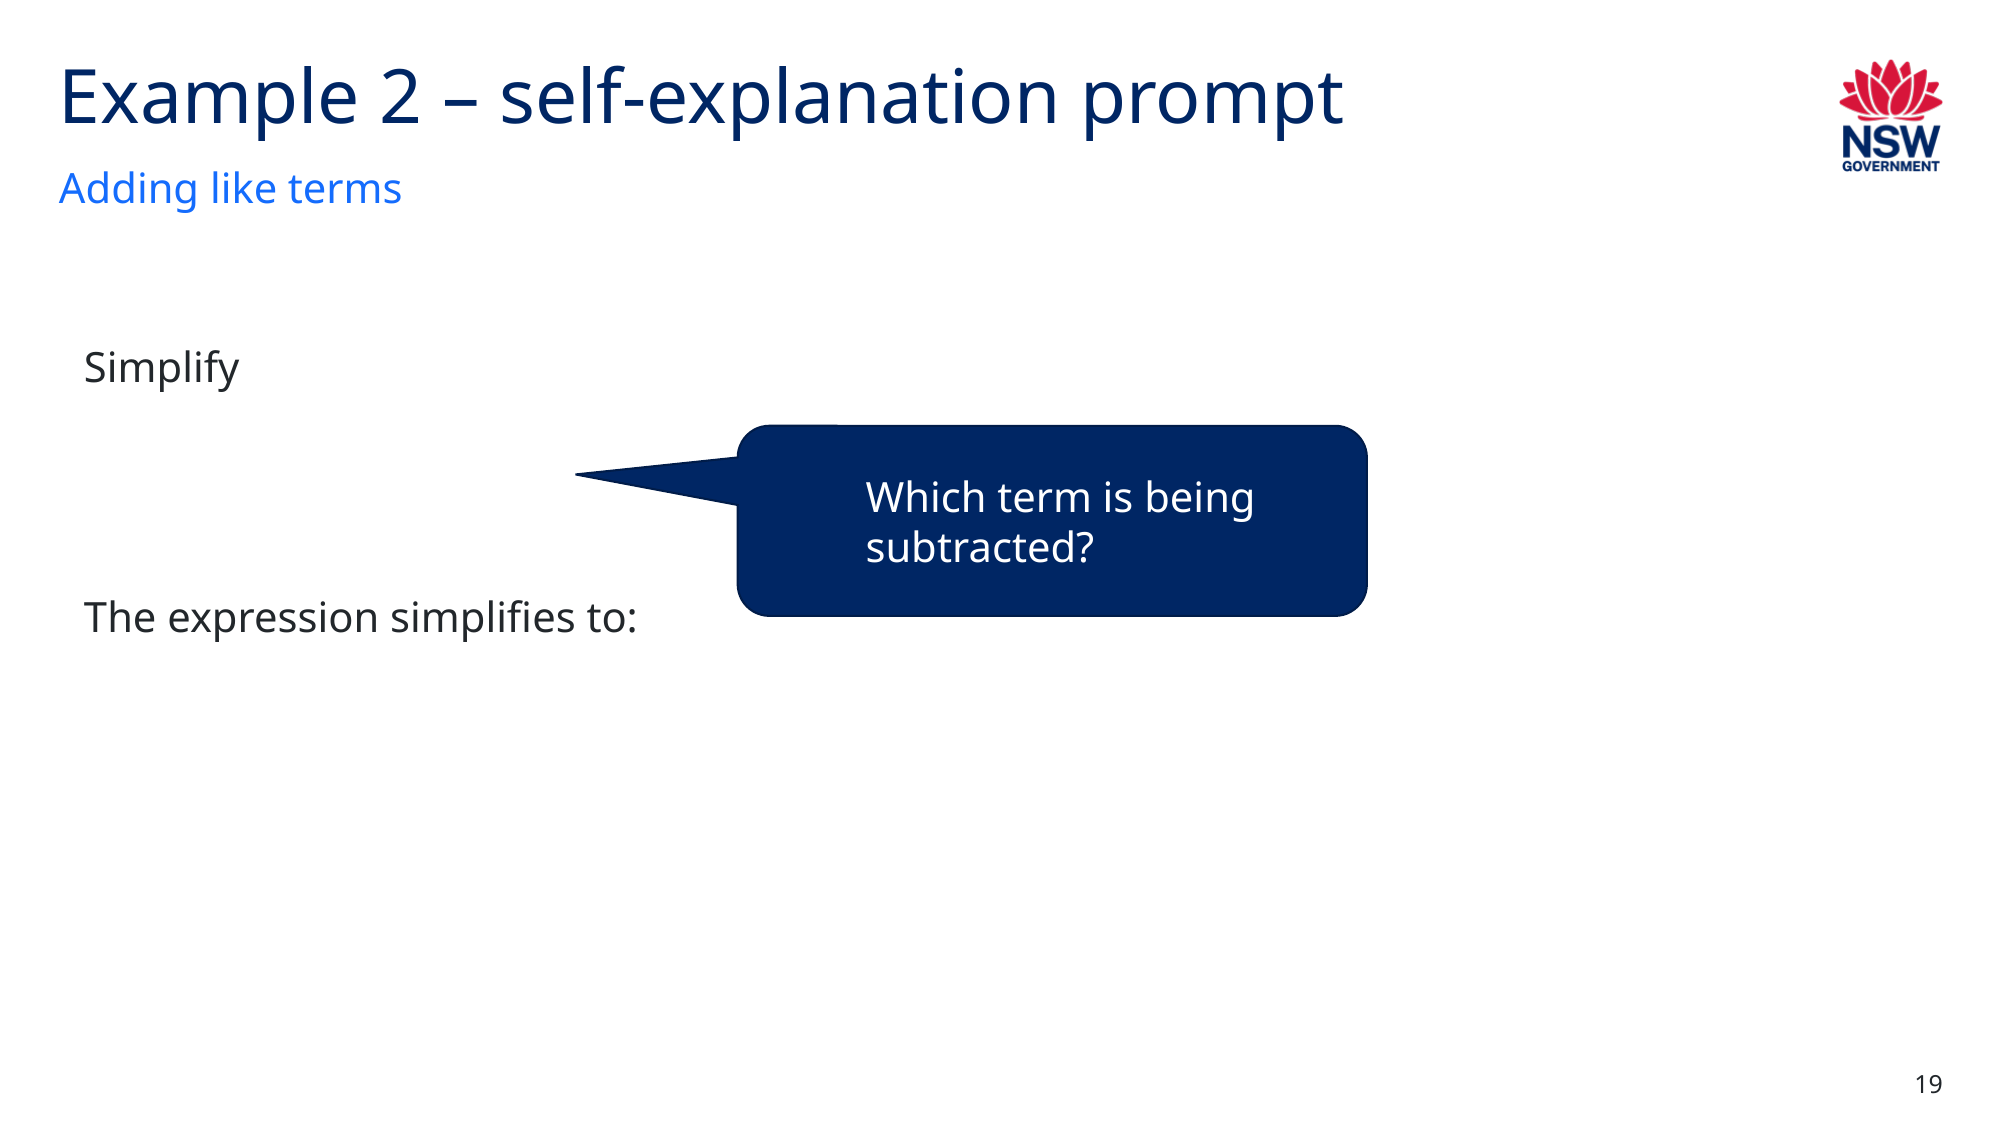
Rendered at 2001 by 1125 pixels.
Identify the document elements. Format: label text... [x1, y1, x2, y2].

text_box Which term is being subtracted? [575, 424, 1368, 617]
title Example 2 – self-explanation prompt [59, 59, 1713, 149]
picture [1839, 59, 1943, 172]
list Adding like terms [59, 161, 1713, 212]
slide_number 19 [1824, 1068, 1943, 1099]
